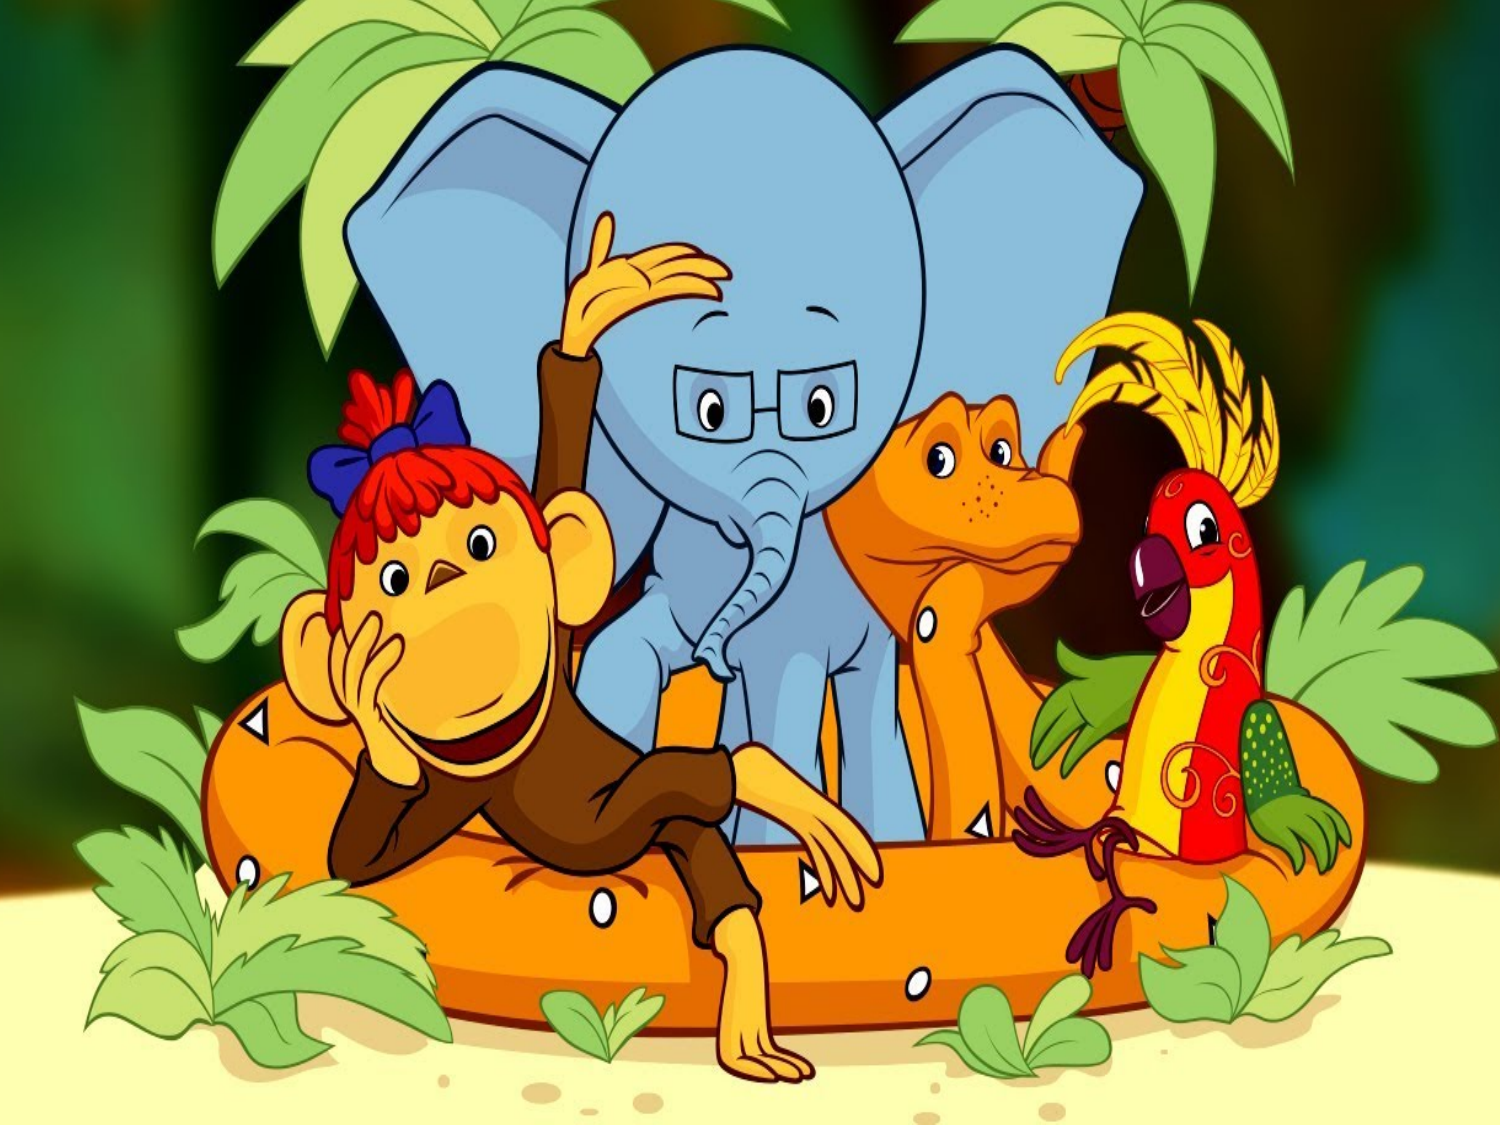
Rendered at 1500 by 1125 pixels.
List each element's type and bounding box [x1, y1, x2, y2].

list [0, 0, 1500, 1125]
